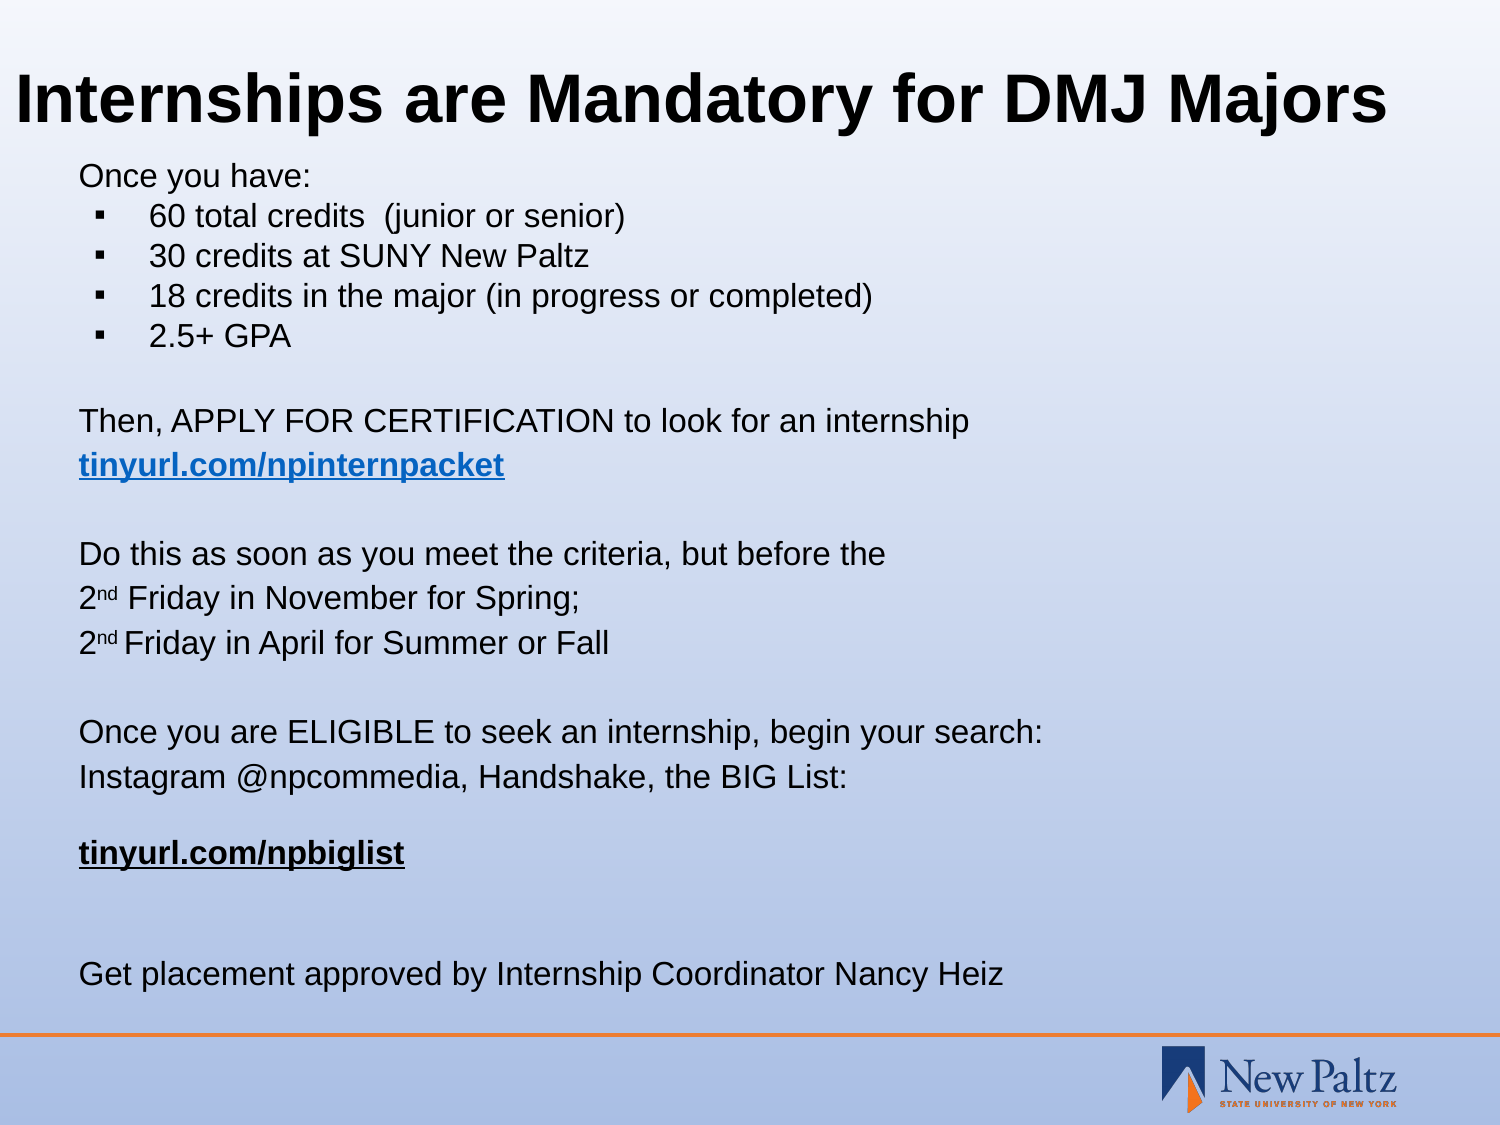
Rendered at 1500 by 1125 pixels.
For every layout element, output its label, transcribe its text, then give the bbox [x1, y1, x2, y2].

title Internships are Mandatory for DMJ Majors [0, 15, 1460, 185]
list Once you have: 60 total credits (junior or senior) 30 credits at SUNY New Paltz 18 credits in the major (in progress or completed) 2.5+ GPA Then, APPLY FOR CERTIFICATION to look for an internship tinyurl.com/npinternpacket Do this as soon as you meet the criteria, but before the 2nd Friday in November for Spring; 2nd Friday in April for Summer or Fall Once you are ELIGIBLE to seek an internship, begin your search: Instagram @npcommedia, Handshake, the BIG List: tinyurl.com/npbiglist Get placement approved by Internship Coordinator Nancy Heiz [63, 146, 1397, 1002]
picture [1162, 1046, 1397, 1113]
